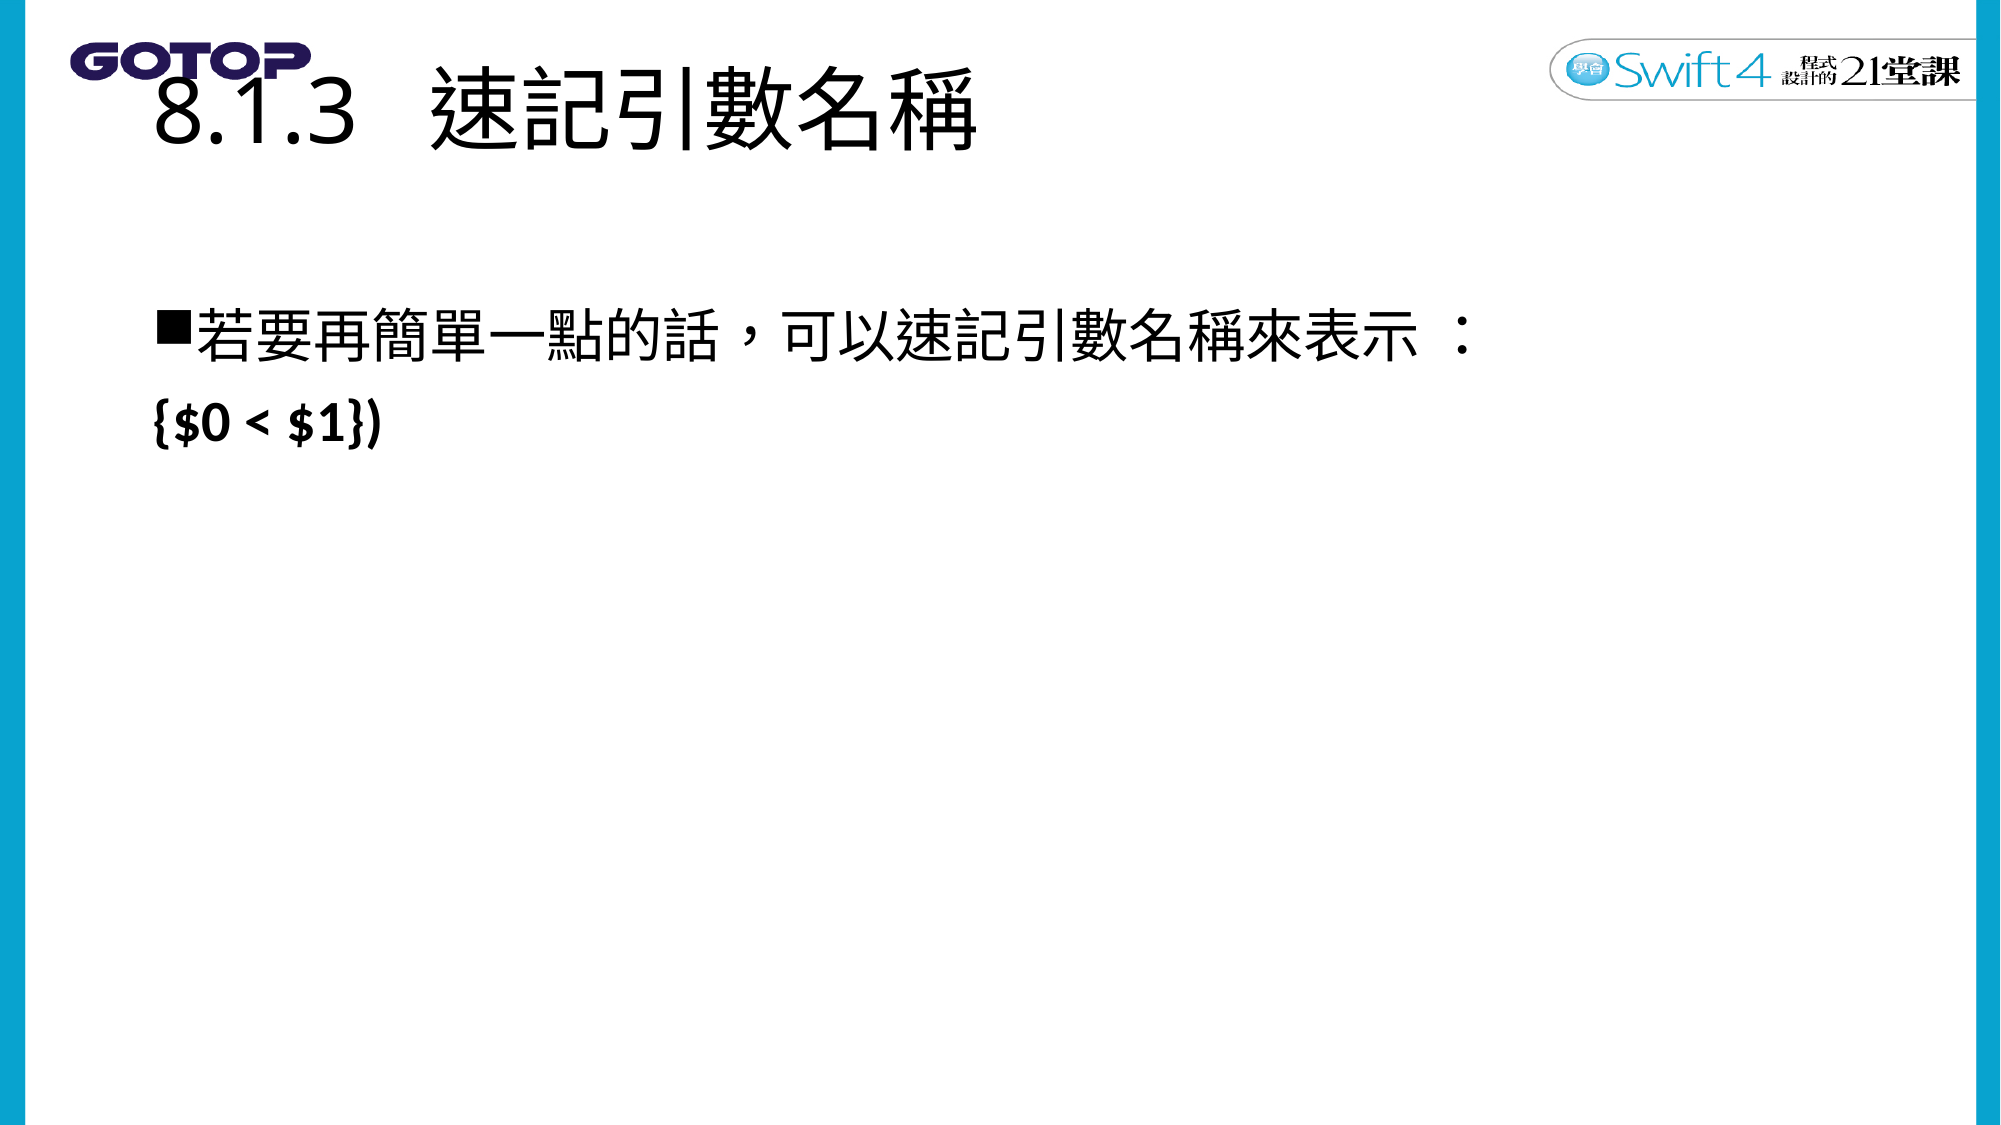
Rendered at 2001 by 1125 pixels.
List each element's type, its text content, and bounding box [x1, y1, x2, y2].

picture [26, 0, 1976, 1125]
list 若要再簡單一點的話，可以速記引數名稱來表示 ： {$0 < $1}) [137, 299, 1863, 1014]
title 8.1.3 速記引數名稱 [137, 59, 1863, 278]
